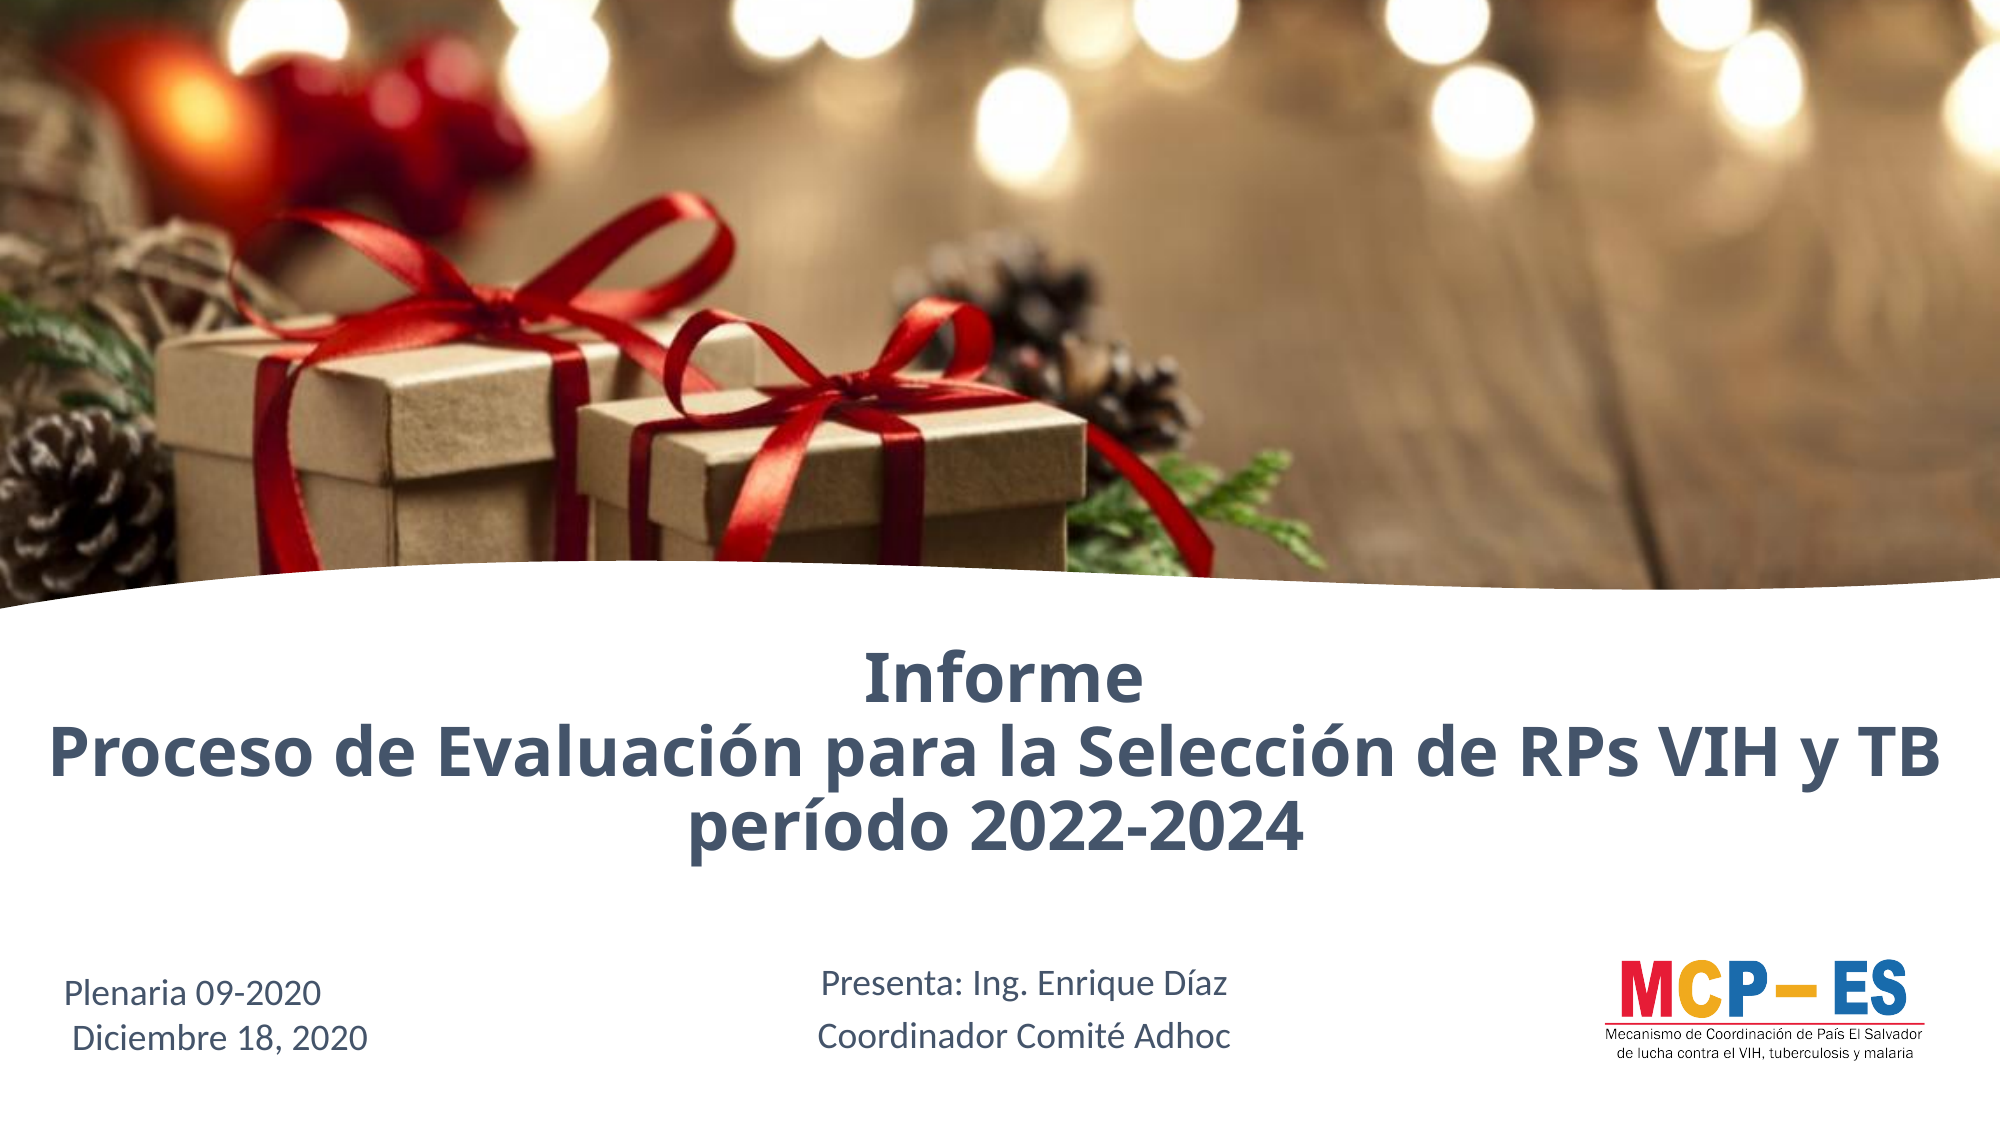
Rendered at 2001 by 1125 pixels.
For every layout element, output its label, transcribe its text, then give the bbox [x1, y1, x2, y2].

picture [1600, 953, 1929, 1066]
text_box Plenaria 09-2020 Diciembre 18, 2020 [48, 960, 463, 1065]
text_box Presenta: Ing. Enrique Díaz Coordinador Comité Adhoc [774, 934, 1275, 1085]
picture [0, 0, 2000, 609]
title Informe Proceso de Evaluación para la Selección de RPs VIH y TB período 2022-2024 [10, 609, 2000, 956]
